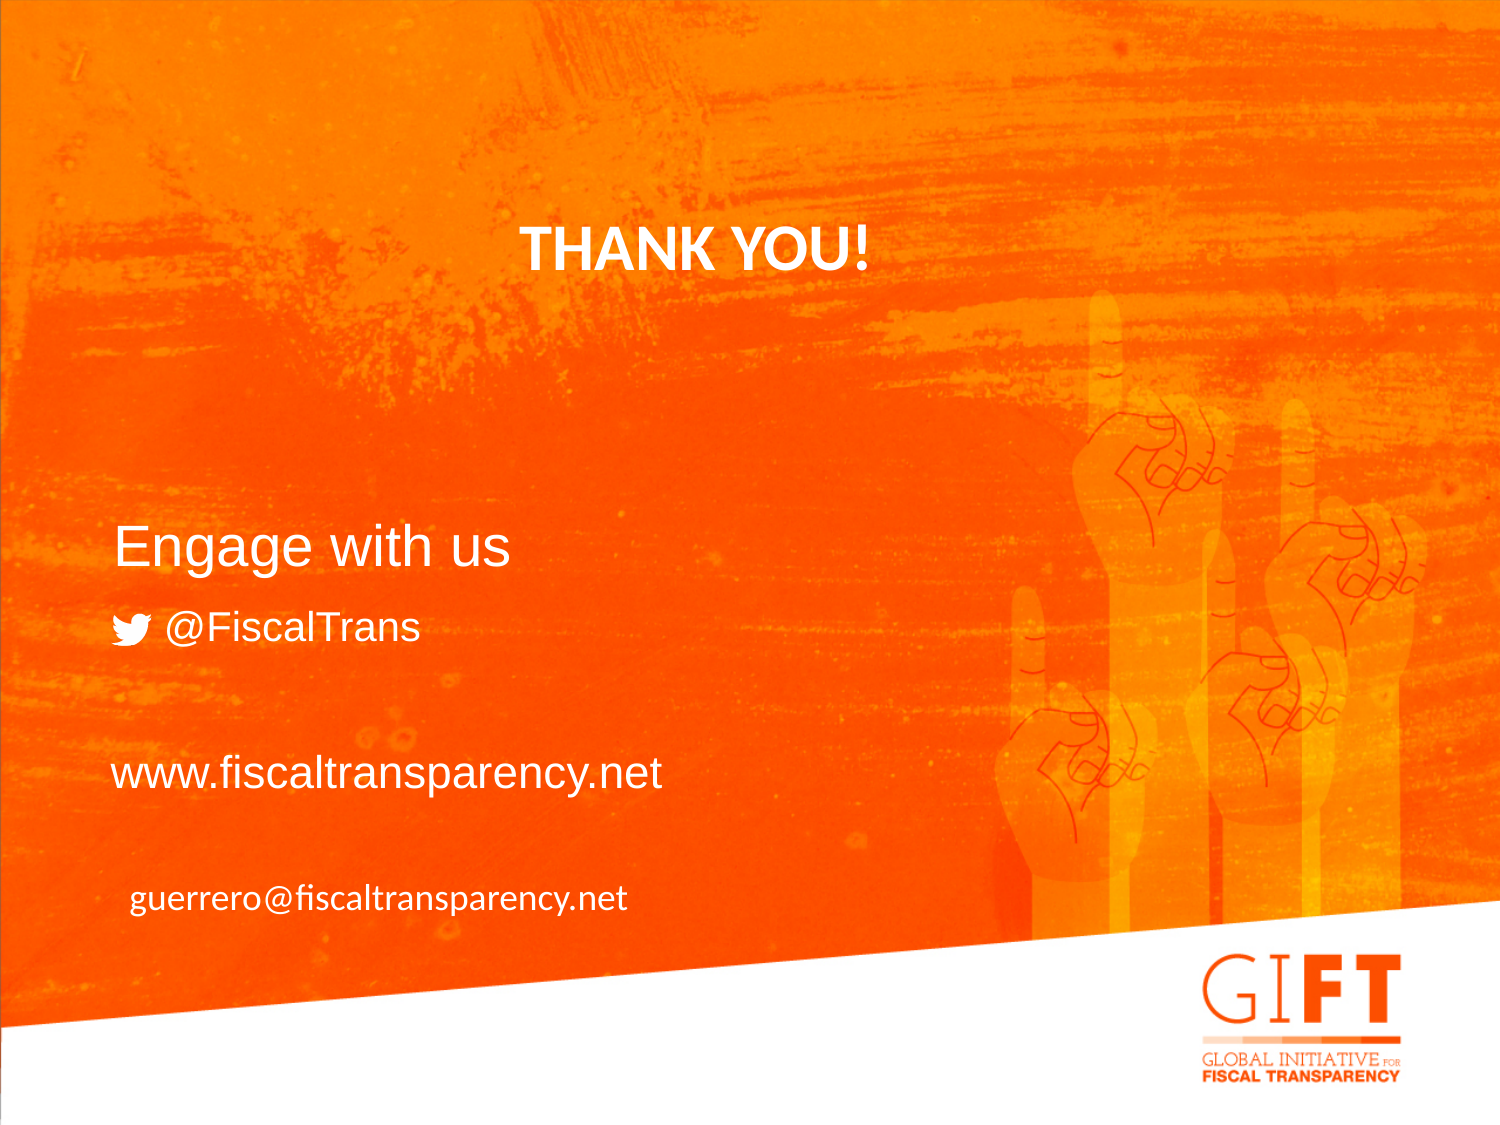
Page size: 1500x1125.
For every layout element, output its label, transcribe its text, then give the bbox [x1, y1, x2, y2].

text_box guerrero@fiscaltransparency.net [114, 865, 644, 926]
text_box THANK YOU! [466, 195, 928, 291]
text_box @FiscalTrans [149, 592, 437, 657]
picture [0, 0, 1500, 1125]
text_box Engage with us [98, 501, 528, 586]
text_box www.fiscaltransparency.net [95, 735, 780, 806]
